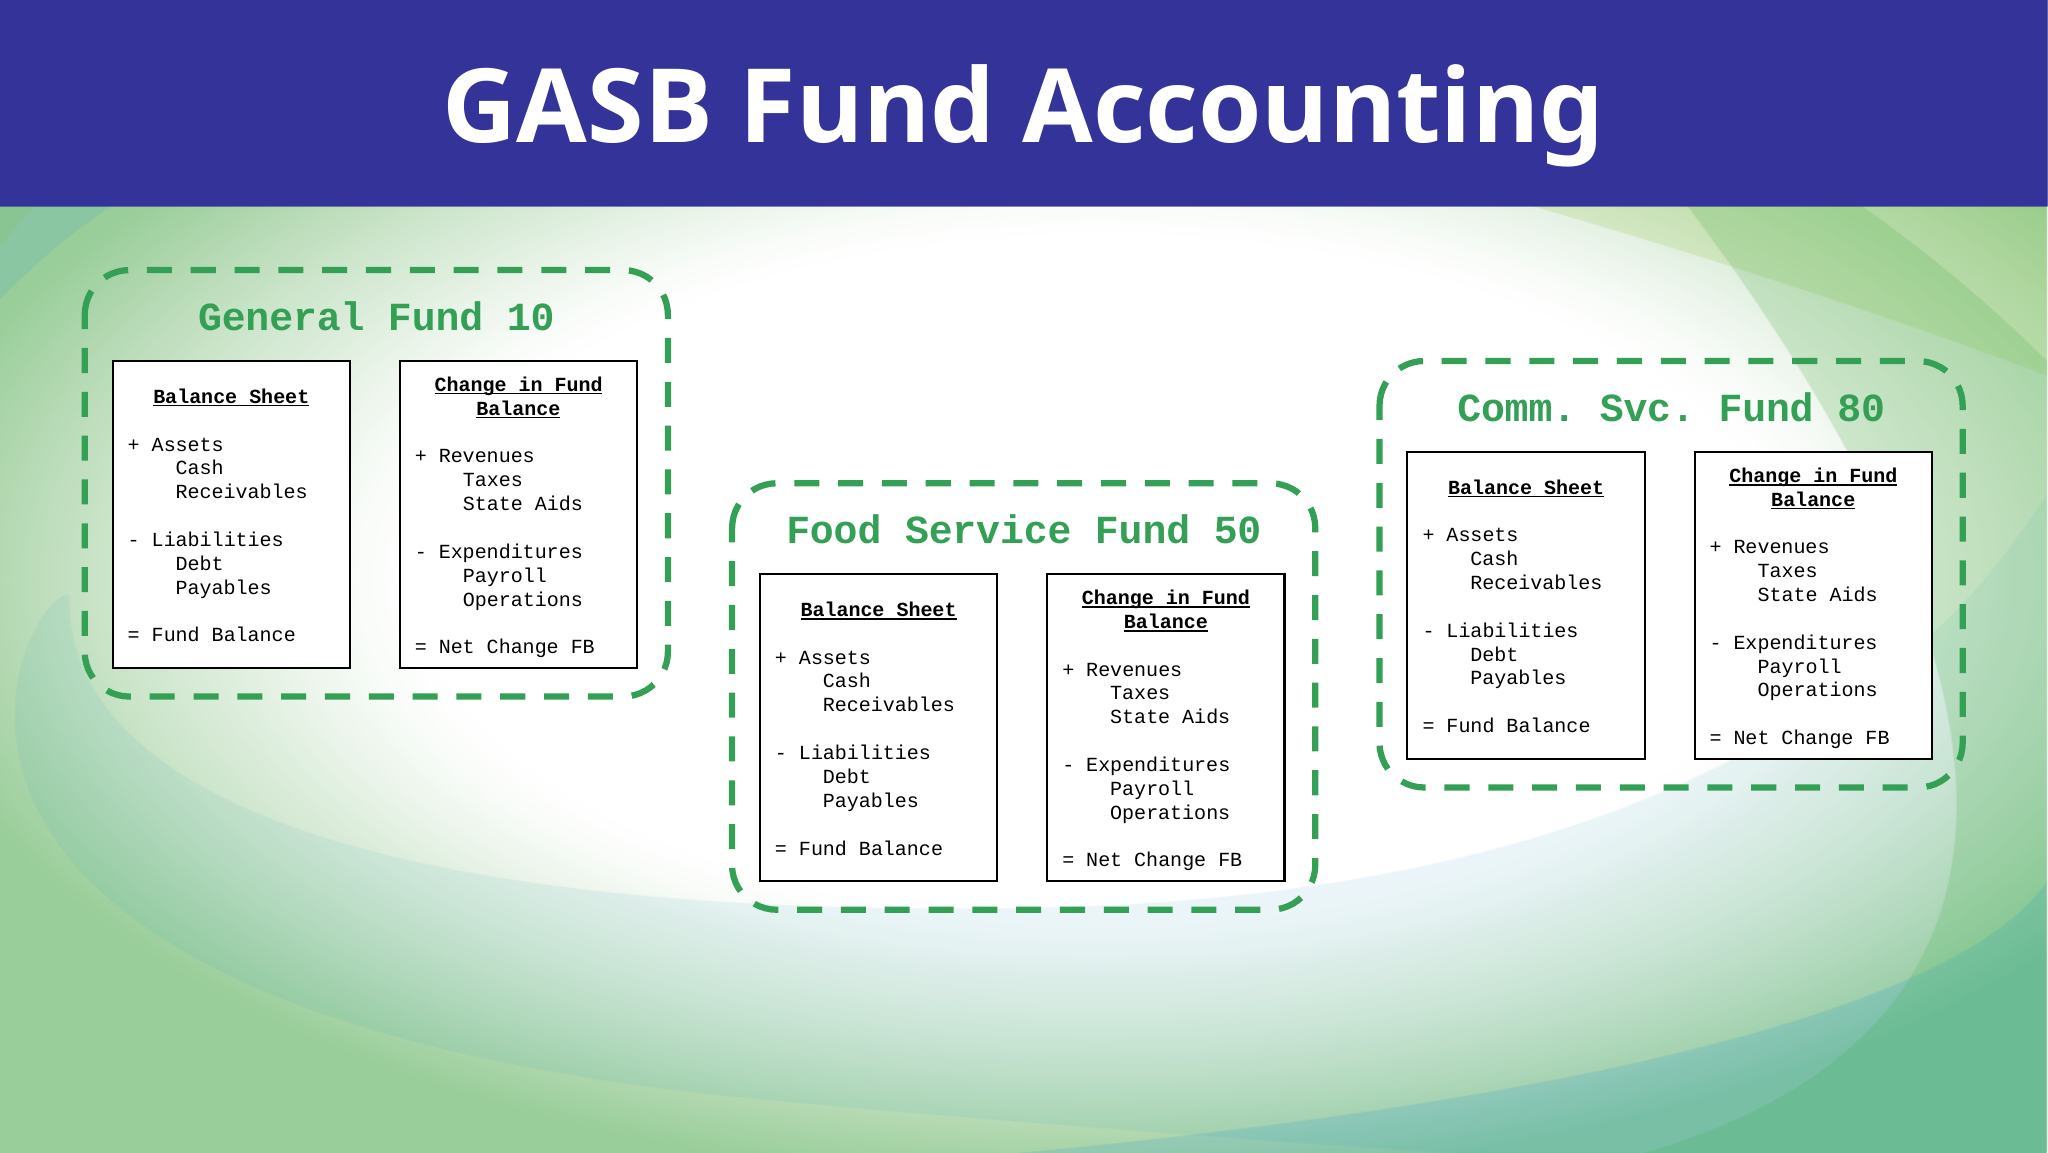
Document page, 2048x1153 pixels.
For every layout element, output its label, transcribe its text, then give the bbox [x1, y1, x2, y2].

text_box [84, 269, 669, 697]
list GASB Fund Accounting [0, 0, 2048, 207]
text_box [731, 483, 1316, 910]
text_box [1379, 360, 1963, 788]
picture [0, 207, 2047, 1153]
